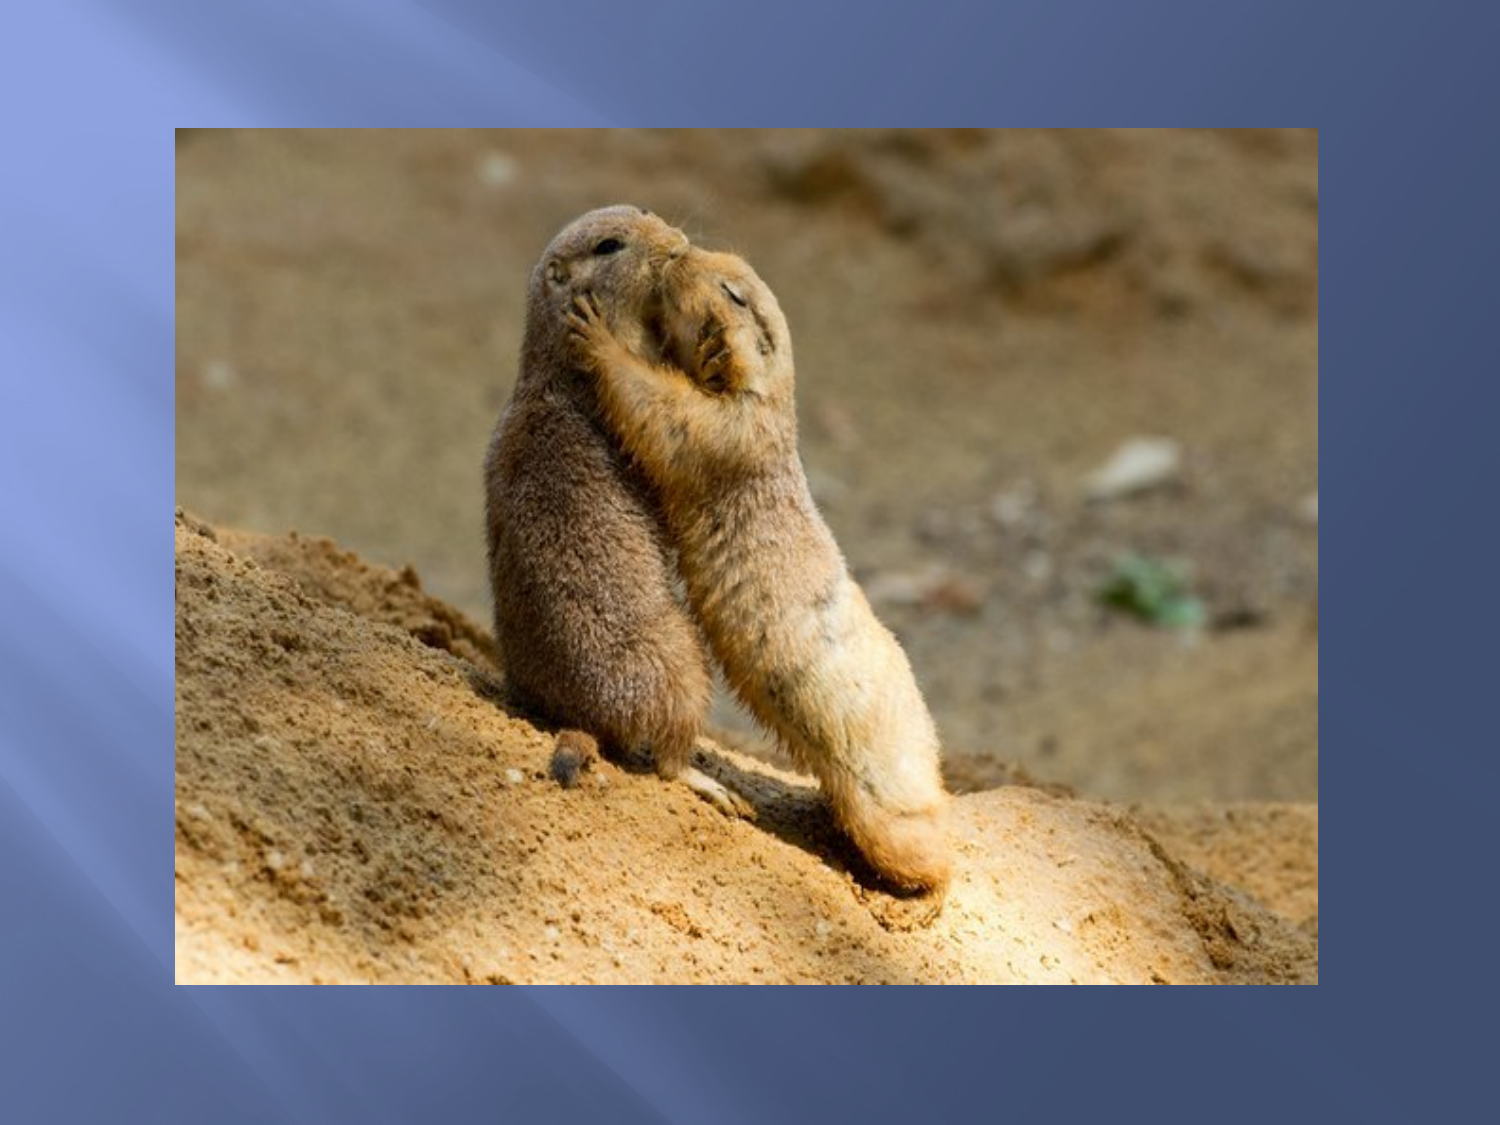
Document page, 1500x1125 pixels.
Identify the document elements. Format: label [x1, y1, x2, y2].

list [175, 128, 1318, 985]
